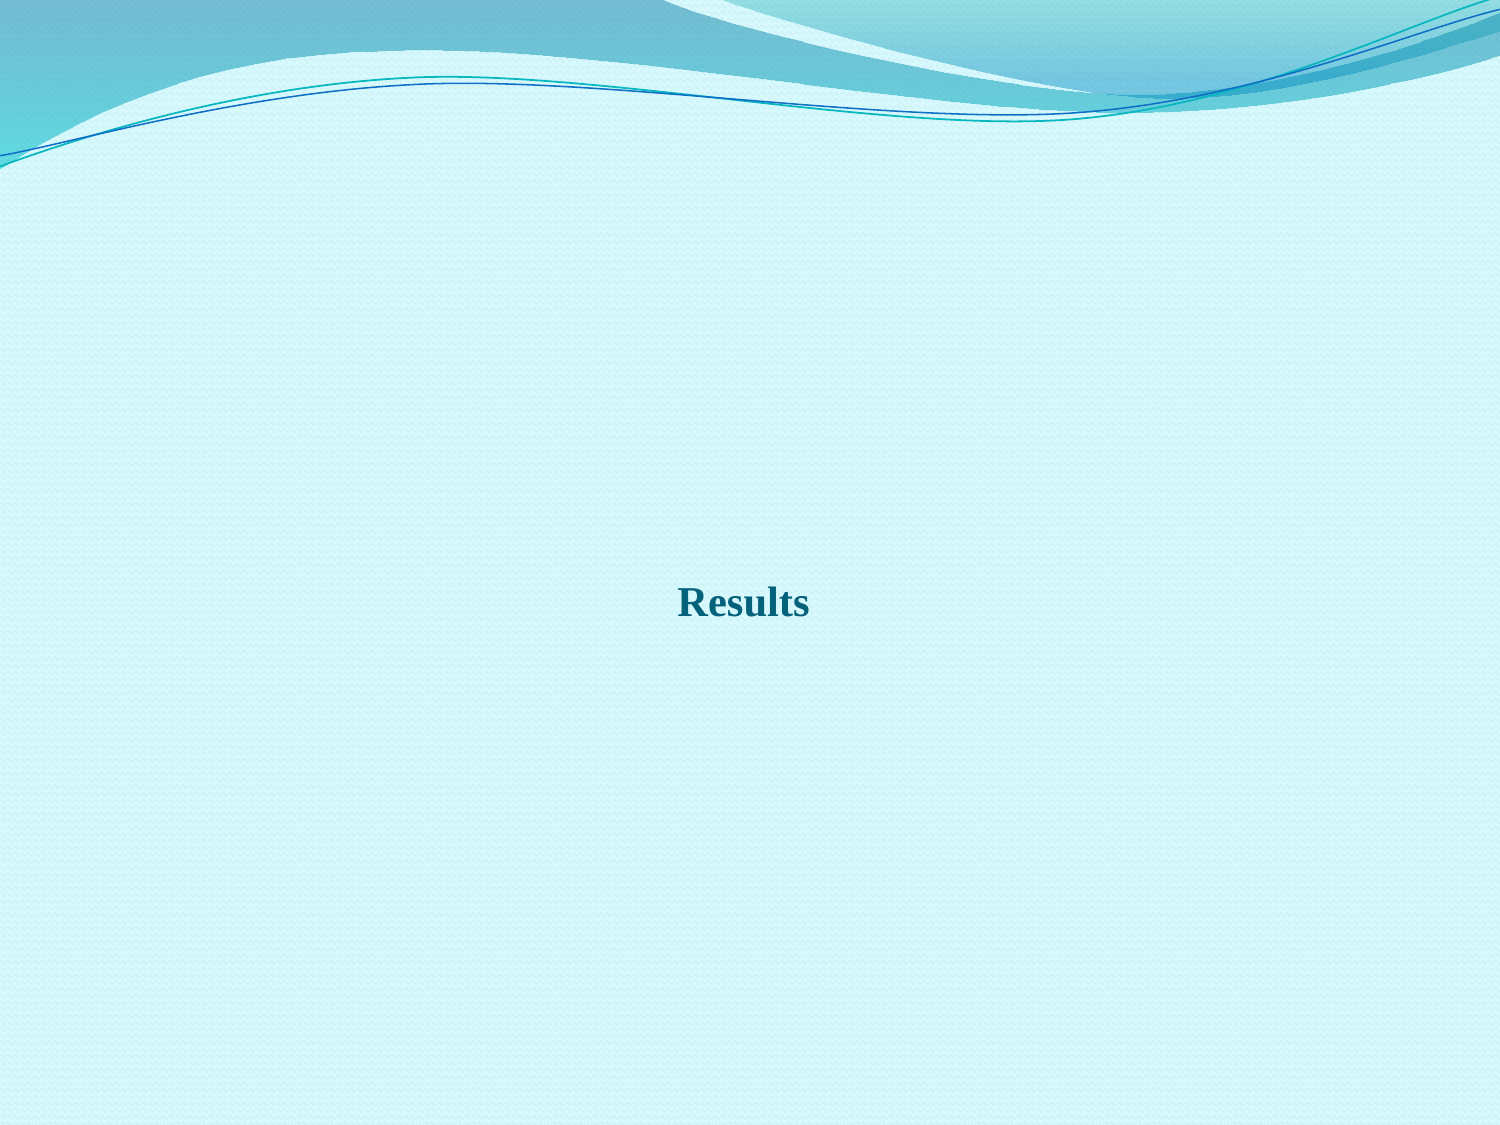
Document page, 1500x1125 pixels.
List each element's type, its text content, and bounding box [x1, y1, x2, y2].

title Results [62, 437, 1425, 625]
